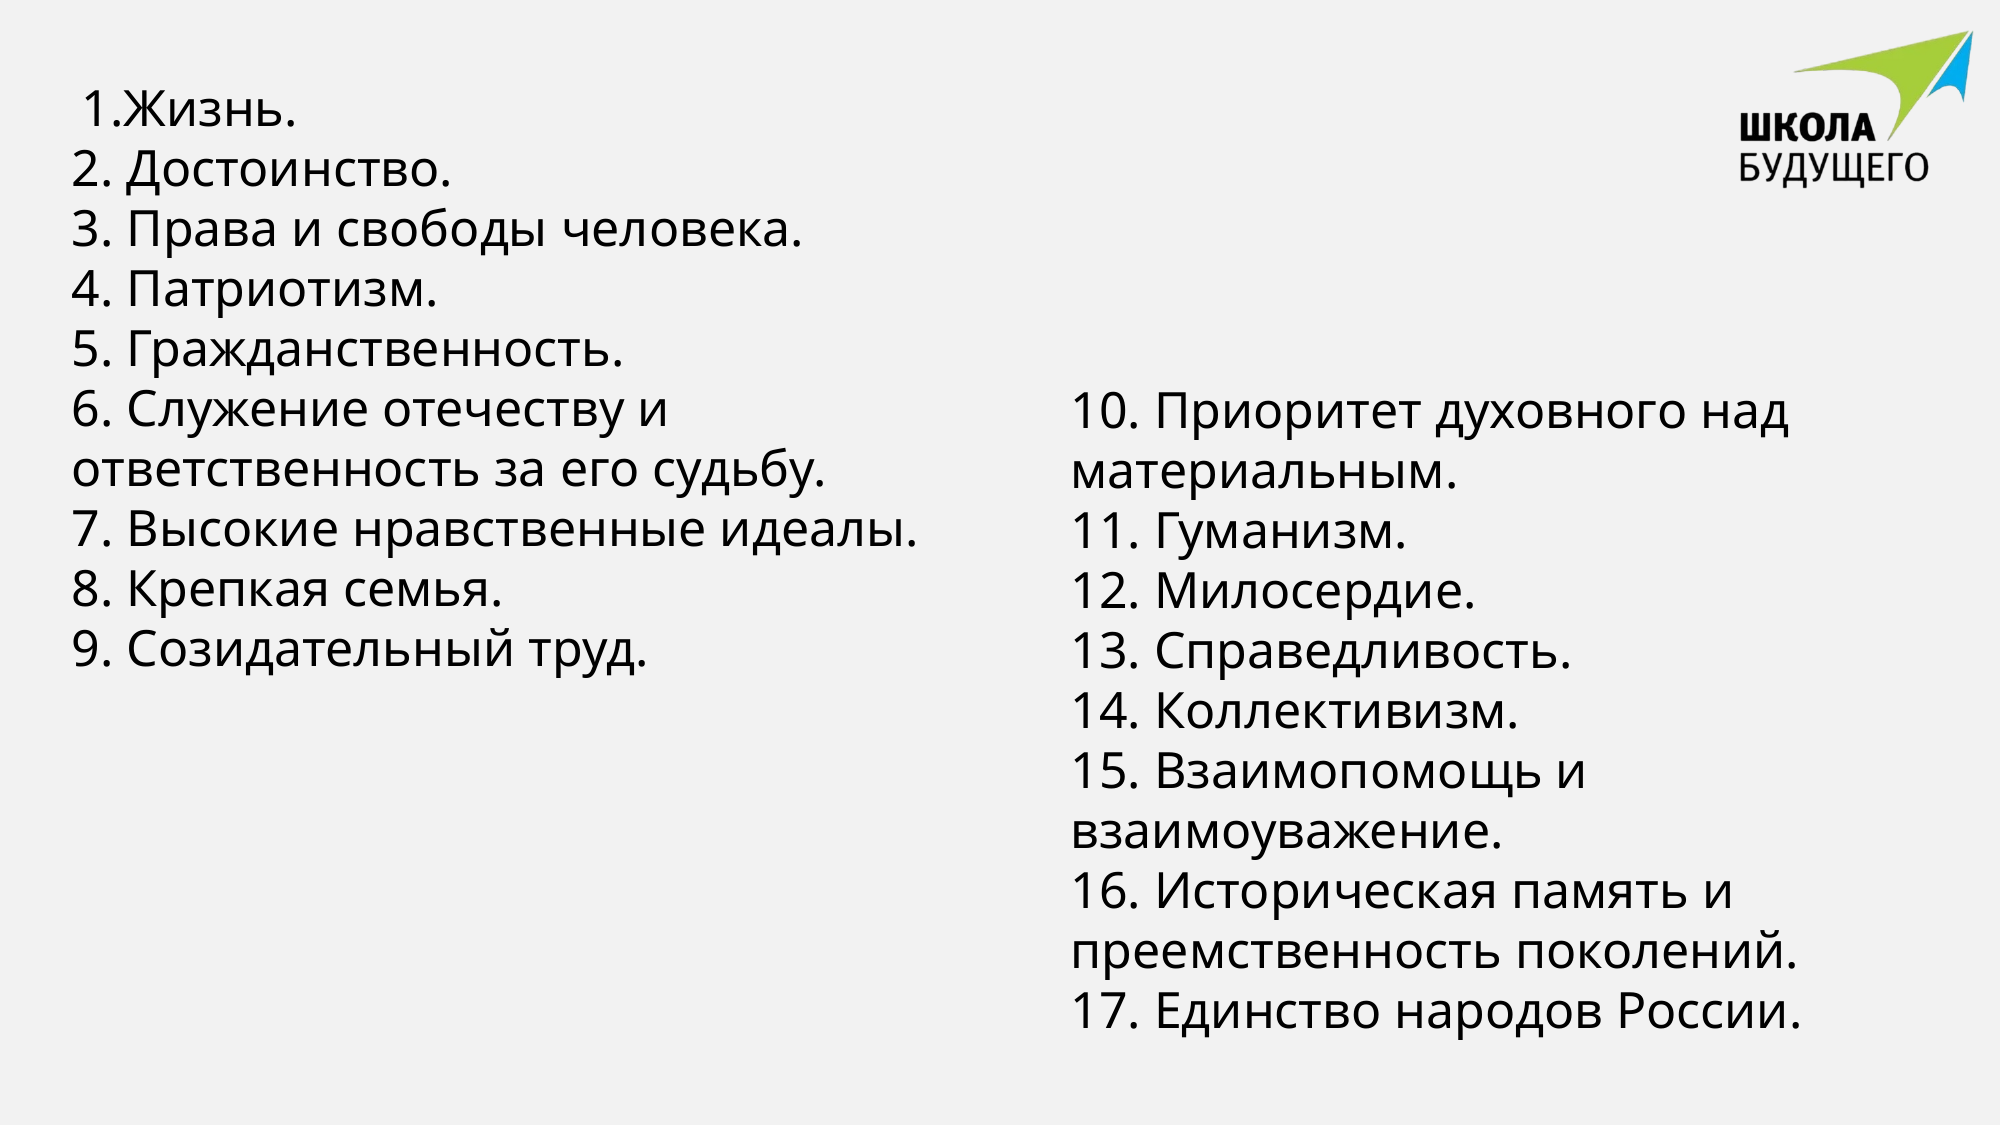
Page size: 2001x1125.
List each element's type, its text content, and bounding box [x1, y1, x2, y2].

text_box 1.Жизнь. 2. Достоинство. 3. Права и свободы человека. 4. Патриотизм. 5. Гражданственность. 6. Служение отечеству и ответственность за его судьбу. 7. Высокие нравственные идеалы. 8. Крепкая семья. 9. Созидательный труд. [57, 68, 992, 744]
picture [1663, 0, 2000, 305]
text_box 10. Приоритет духовного над материальным. 11. Гуманизм. 12. Милосердие. 13. Справедливость. 14. Коллективизм. 15. Взаимопомощь и взаимоуважение. 16. Историческая память и преемственность поколений. 17. Единство народов России. [1055, 371, 2000, 1047]
